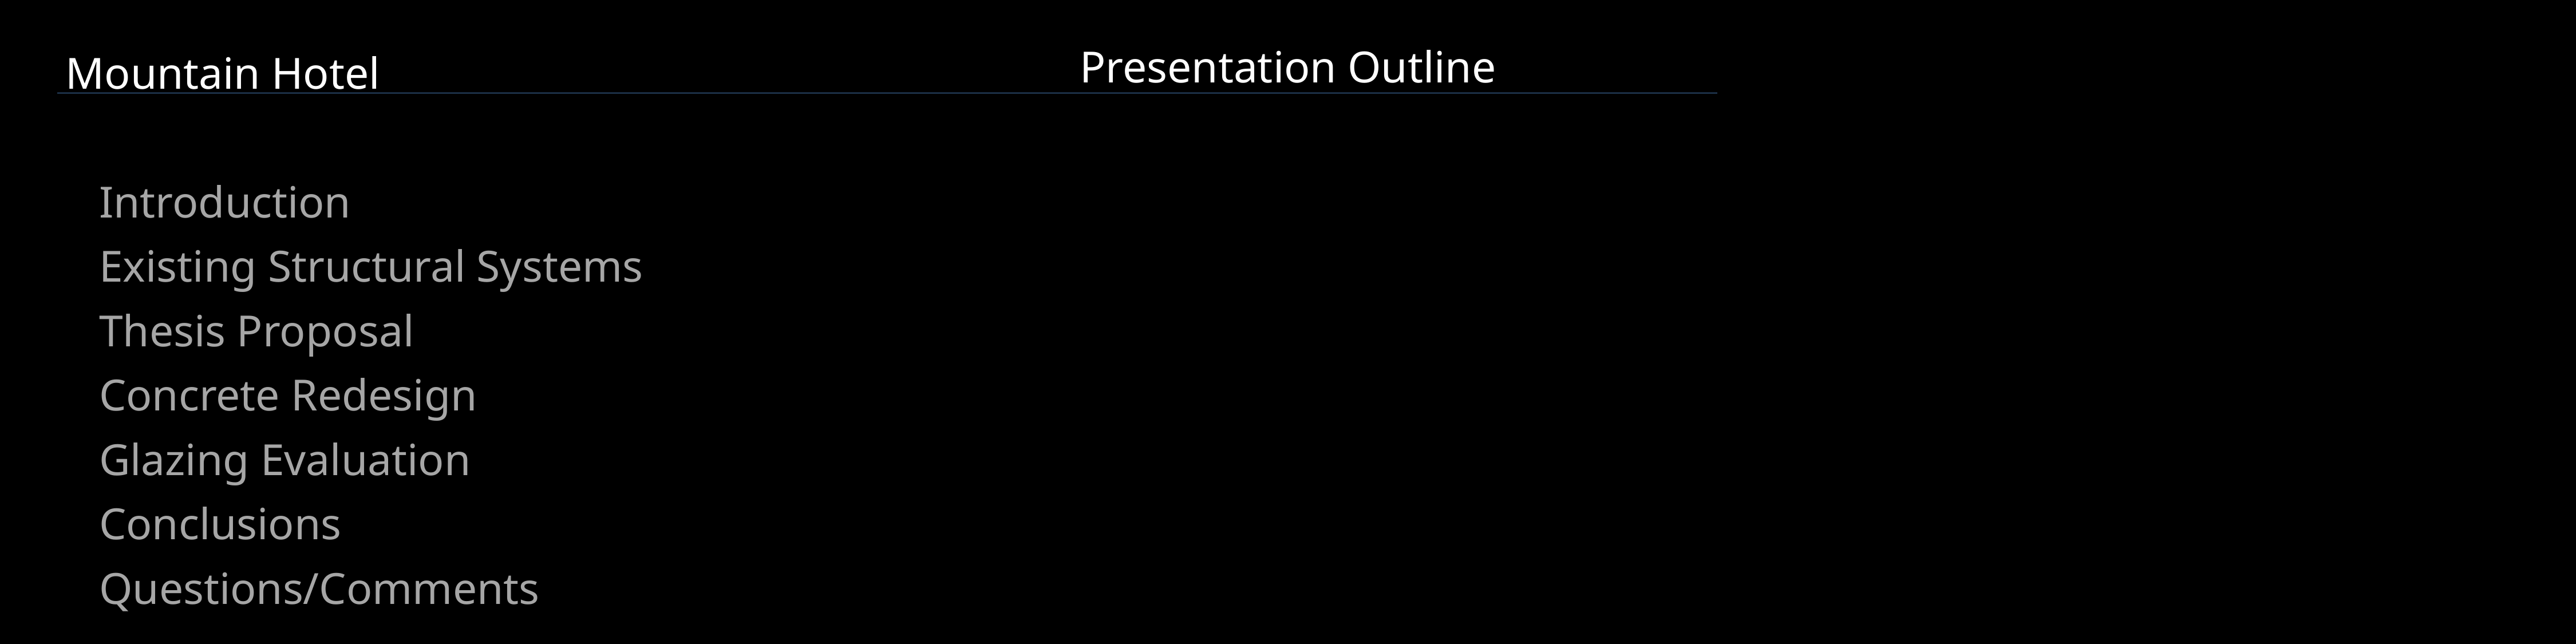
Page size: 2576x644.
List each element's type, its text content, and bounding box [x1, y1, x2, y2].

text_box Presentation Outline [858, 35, 1717, 93]
text_box Mountain Hotel Introduction Existing Structural Systems Thesis Proposal Concrete Redesign Glazing Evaluation Conclusions Questions/Comments [57, 29, 848, 93]
text_box Mountain Hotel Introduction Existing Structural Systems Thesis Proposal Concrete Redesign Glazing Evaluation Conclusions Questions/Comments [57, 98, 848, 617]
